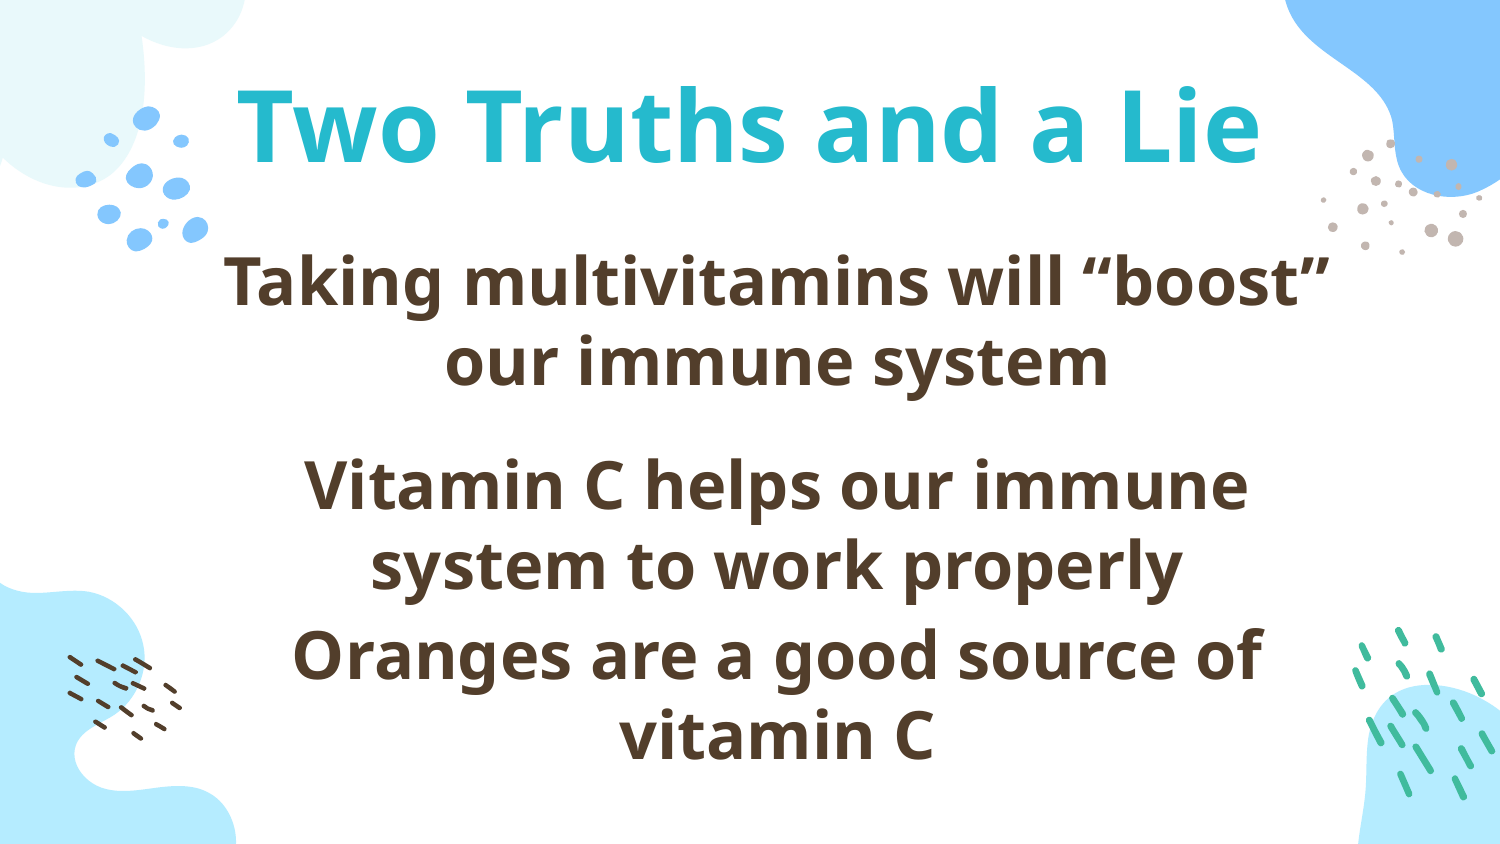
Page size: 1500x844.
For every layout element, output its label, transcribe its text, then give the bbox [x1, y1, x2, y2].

title Vitamin C helps our immune system to work properly [188, 459, 1368, 585]
title Oranges are a good source of vitamin C [188, 630, 1368, 756]
title Taking multivitamins will “boost” our immune system [188, 256, 1368, 382]
text_box Two Truths and a Lie [132, 60, 1368, 186]
